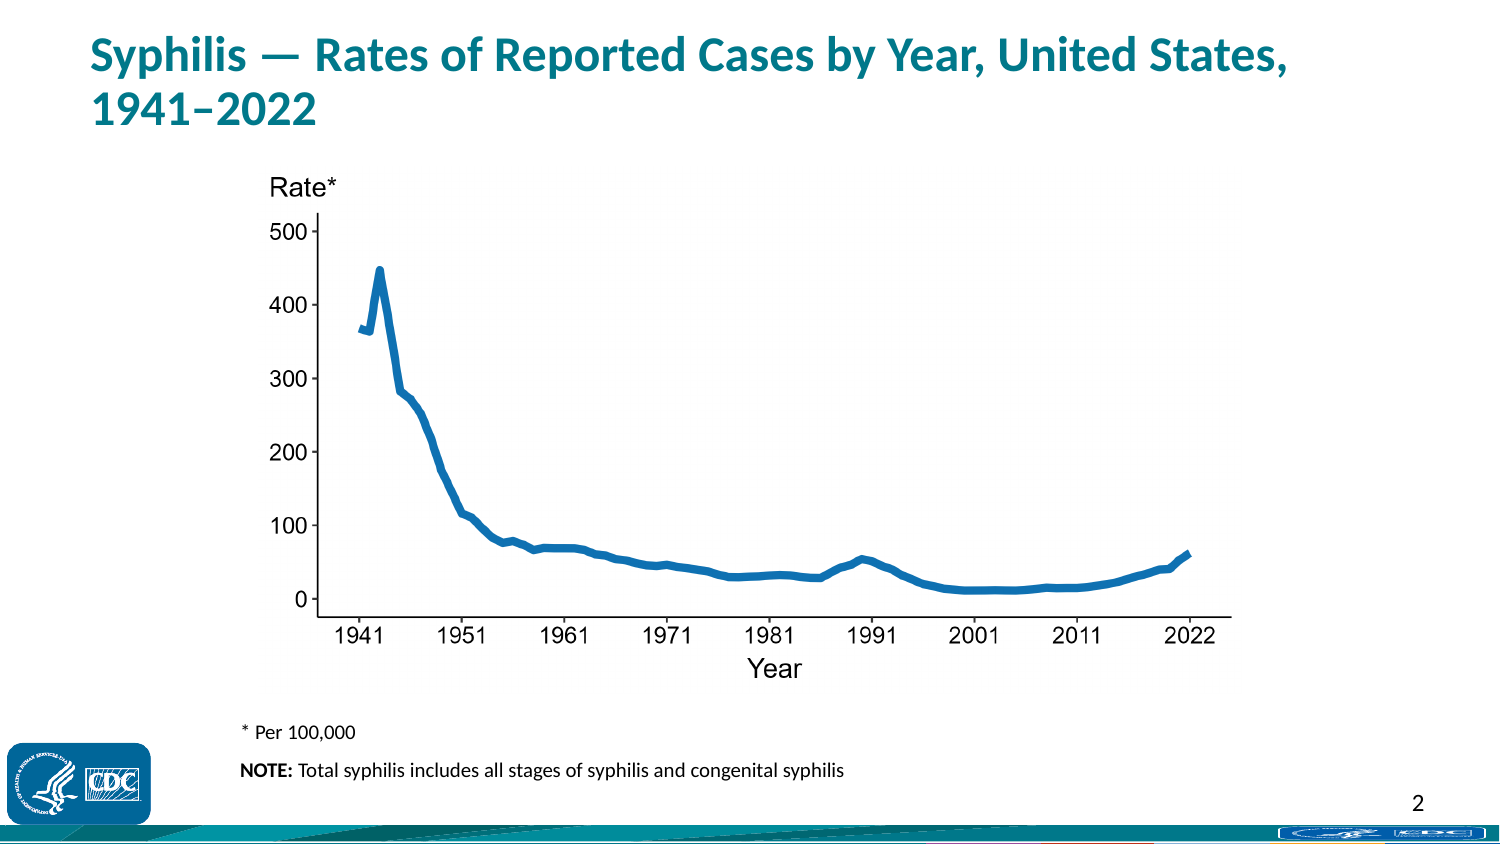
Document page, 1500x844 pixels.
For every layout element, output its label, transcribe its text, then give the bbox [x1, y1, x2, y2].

picture [5, 741, 152, 826]
title Syphilis — Rates of Reported Cases by Year, United States, 1941–2022 [75, 19, 1425, 144]
picture [258, 166, 1242, 694]
list * Per 100,000 NOTE: Total syphilis includes all stages of syphilis and congenital syphilis [225, 714, 1275, 820]
